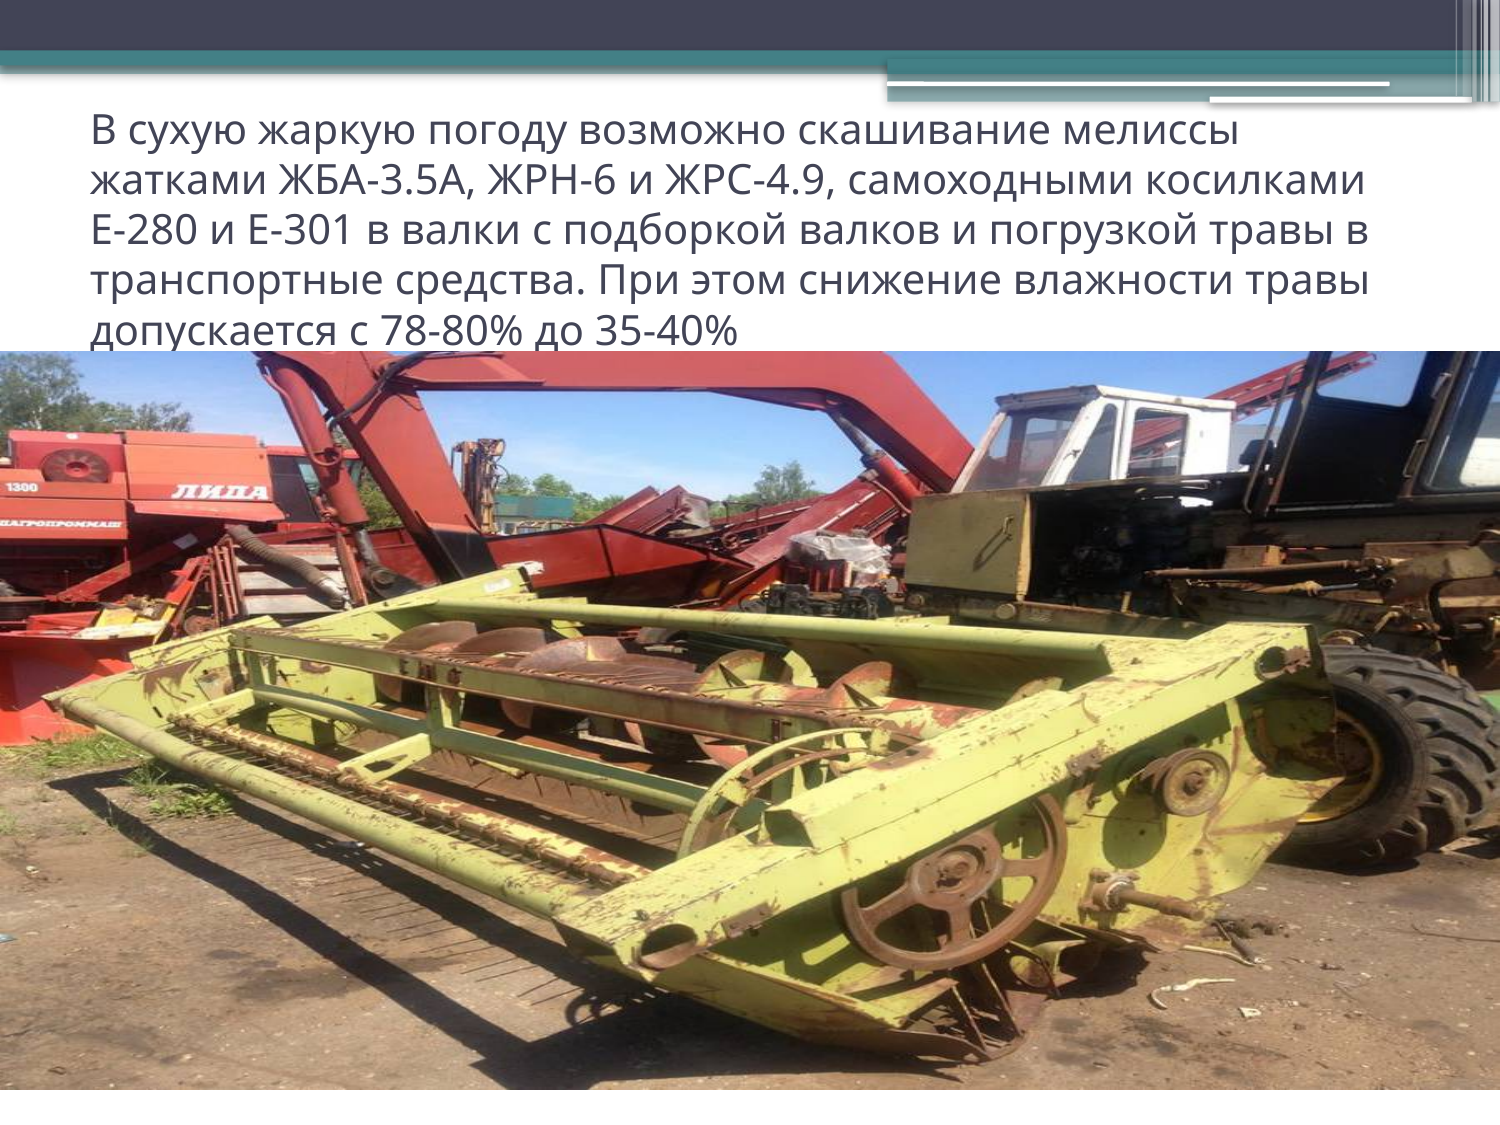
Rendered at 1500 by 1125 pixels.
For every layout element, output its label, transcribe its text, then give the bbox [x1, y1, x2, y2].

picture [0, 351, 1500, 1091]
title В сухую жаркую погоду возможно скашивание мелиссы жатками ЖБА­-3.5А, ЖРН-6 и ЖРС-4.9, самоходными косилками Е-280 и Е-301 в валки с подборкой валков и погрузкой травы в транспортные средства. При этом снижение влажности травы допускается с 78-80% до 35-40% [75, 93, 1425, 348]
